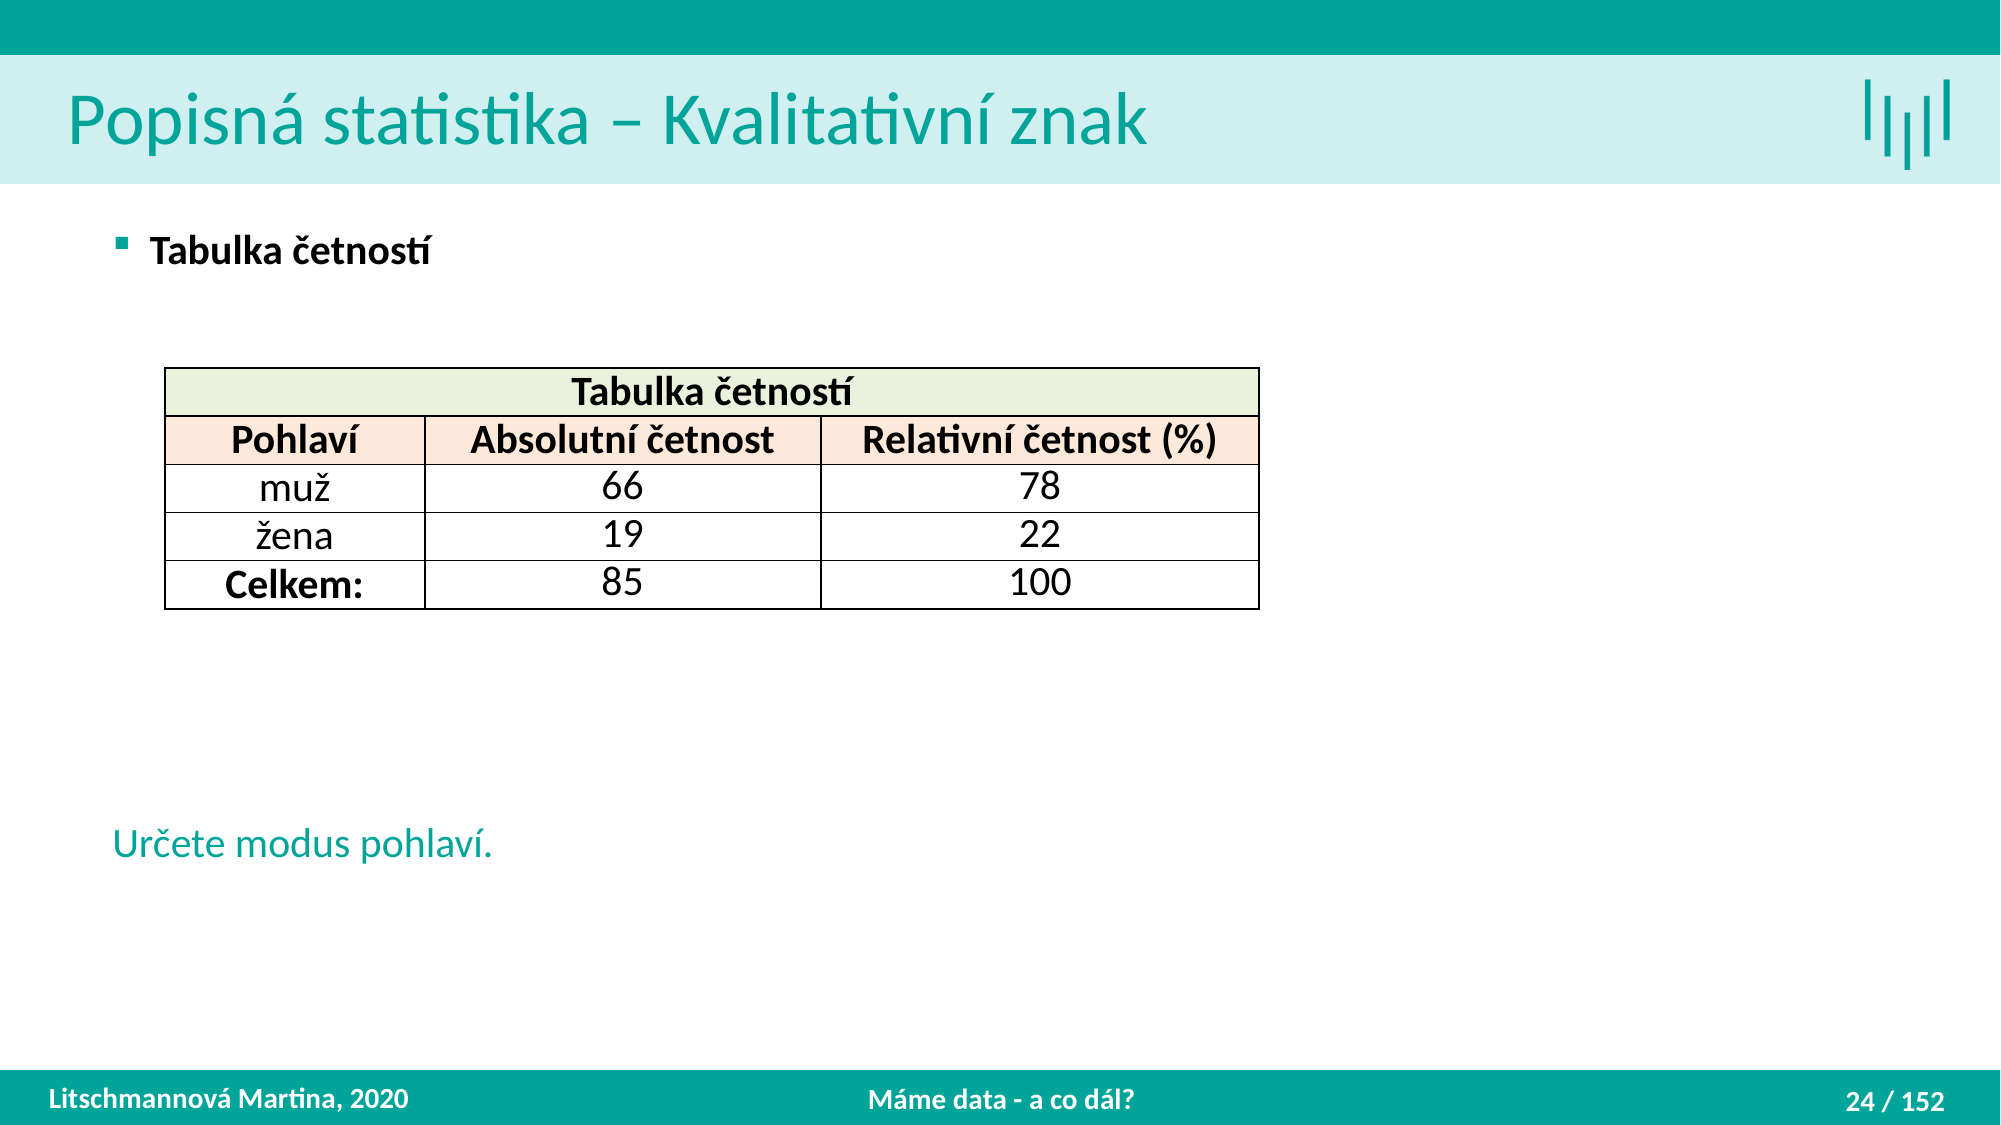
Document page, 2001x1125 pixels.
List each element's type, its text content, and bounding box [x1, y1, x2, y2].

slide_number 24 / 152 [1509, 1072, 1960, 1125]
table_cell Pohlaví [166, 417, 424, 464]
slide_number Litschmannová Martina, 2020 [33, 1070, 484, 1124]
table_cell Relativní četnost (%) [822, 417, 1258, 464]
picture [1852, 69, 1960, 178]
table_cell 19 [426, 513, 820, 560]
table_cell muž [166, 465, 424, 512]
table_cell 100 [822, 561, 1258, 608]
table_cell žena [166, 513, 424, 560]
table_cell 85 [426, 561, 820, 608]
table_cell 66 [426, 465, 820, 512]
table_cell Absolutní četnost [426, 417, 820, 464]
table_cell 22 [822, 513, 1258, 560]
footer Máme data - a co dál? [664, 1070, 1340, 1125]
table_cell 78 [822, 465, 1258, 512]
table_cell Celkem: [166, 561, 424, 608]
table_header Tabulka četností [166, 369, 1258, 415]
list Tabulka četností Určete modus pohlaví. [97, 220, 1923, 1014]
list Popisná statistika – Kvalitativní znak [52, 59, 1835, 181]
